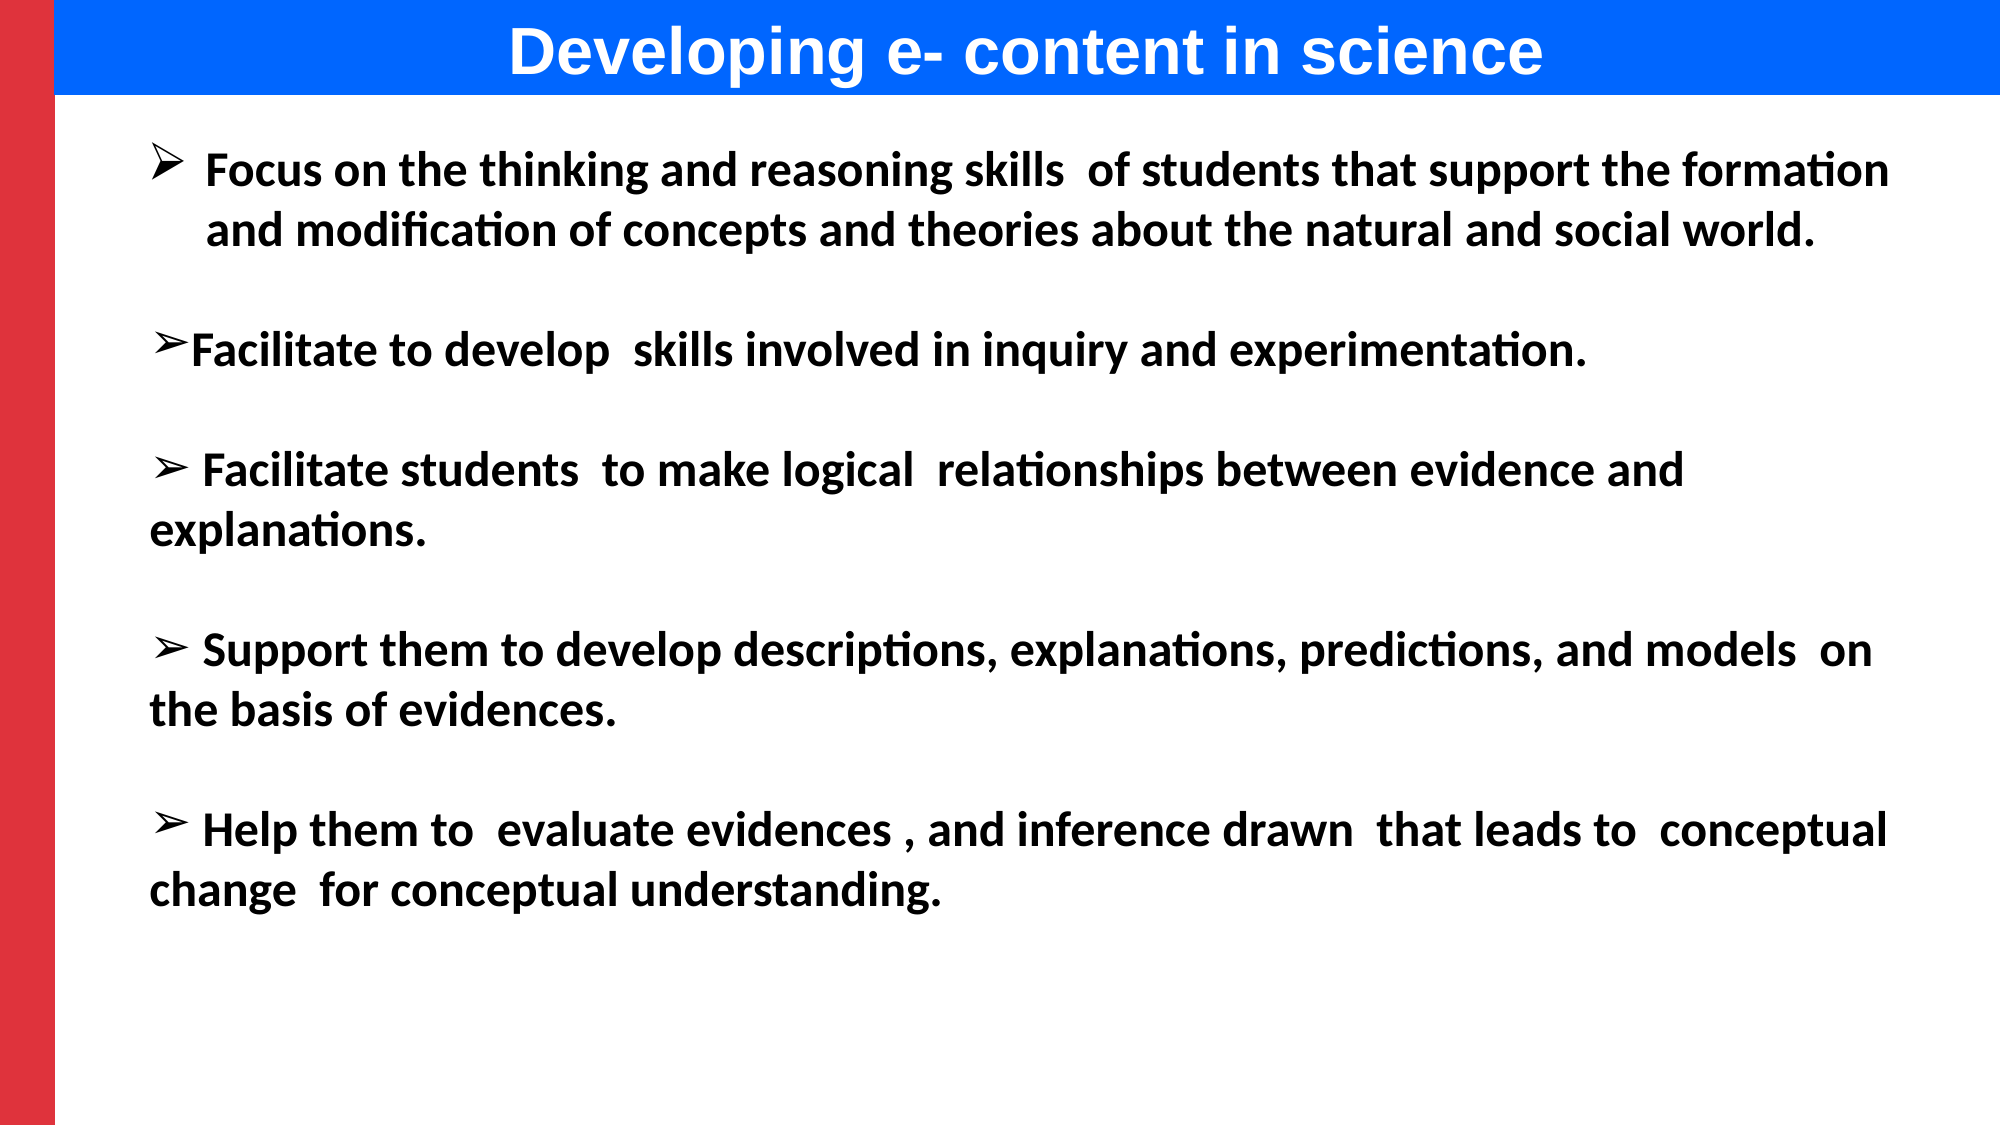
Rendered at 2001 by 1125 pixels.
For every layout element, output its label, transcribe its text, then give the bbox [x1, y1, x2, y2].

text_box Developing e- content in science [56, 0, 2000, 95]
picture [0, 0, 55, 1125]
text_box Focus on the thinking and reasoning skills of students that support the formation and modification of concepts and theories about the natural and social world. Facilitate to develop skills involved in inquiry and experimentation. Facilitate students to make logical relationships between evidence and explanations. Support them to develop descriptions, explanations, predictions, and models on the basis of evidences. Help them to evaluate evidences , and inference drawn that leads to conceptual change for conceptual understanding. [134, 128, 1953, 924]
